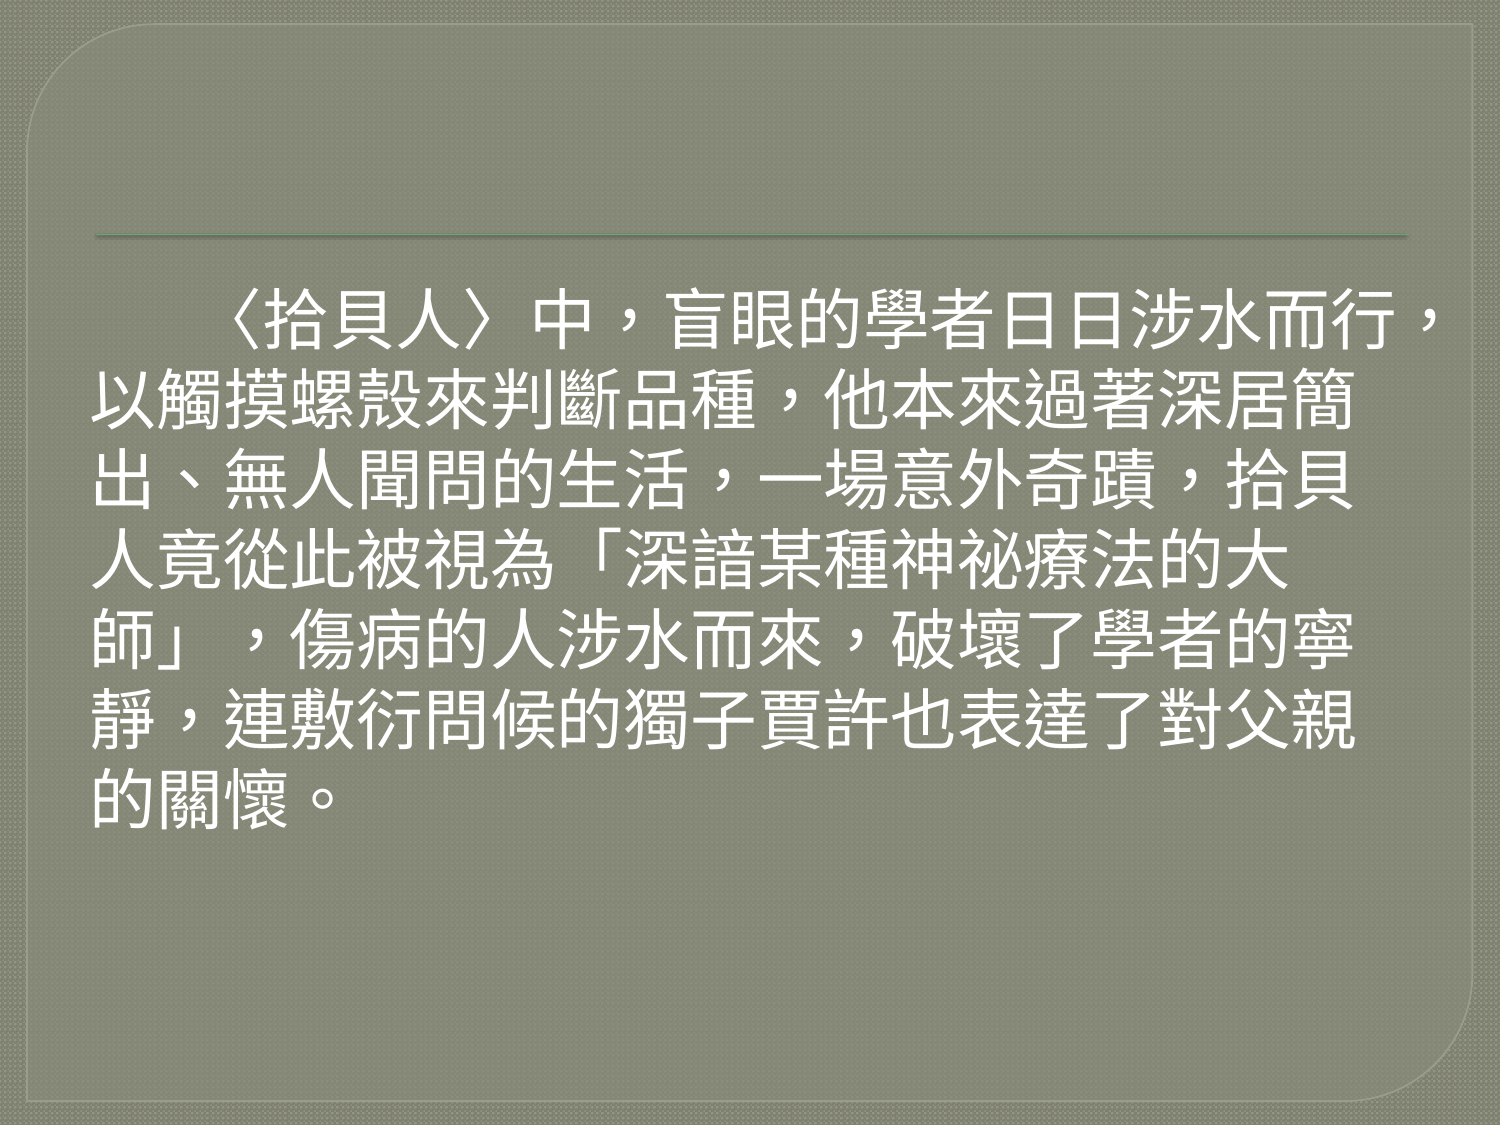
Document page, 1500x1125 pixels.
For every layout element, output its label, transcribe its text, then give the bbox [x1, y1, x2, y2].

list 〈拾貝人〉中，盲眼的學者日日涉水而行，以觸摸螺殼來判斷品種，他本來過著深居簡出、無人聞問的生活，一場意外奇蹟，拾貝人竟從此被視為「深諳某種神祕療法的大師」，傷病的人涉水而來，破壞了學者的寧靜，連敷衍問候的獨子賈許也表達了對父親的關懷。 [75, 270, 1425, 1013]
